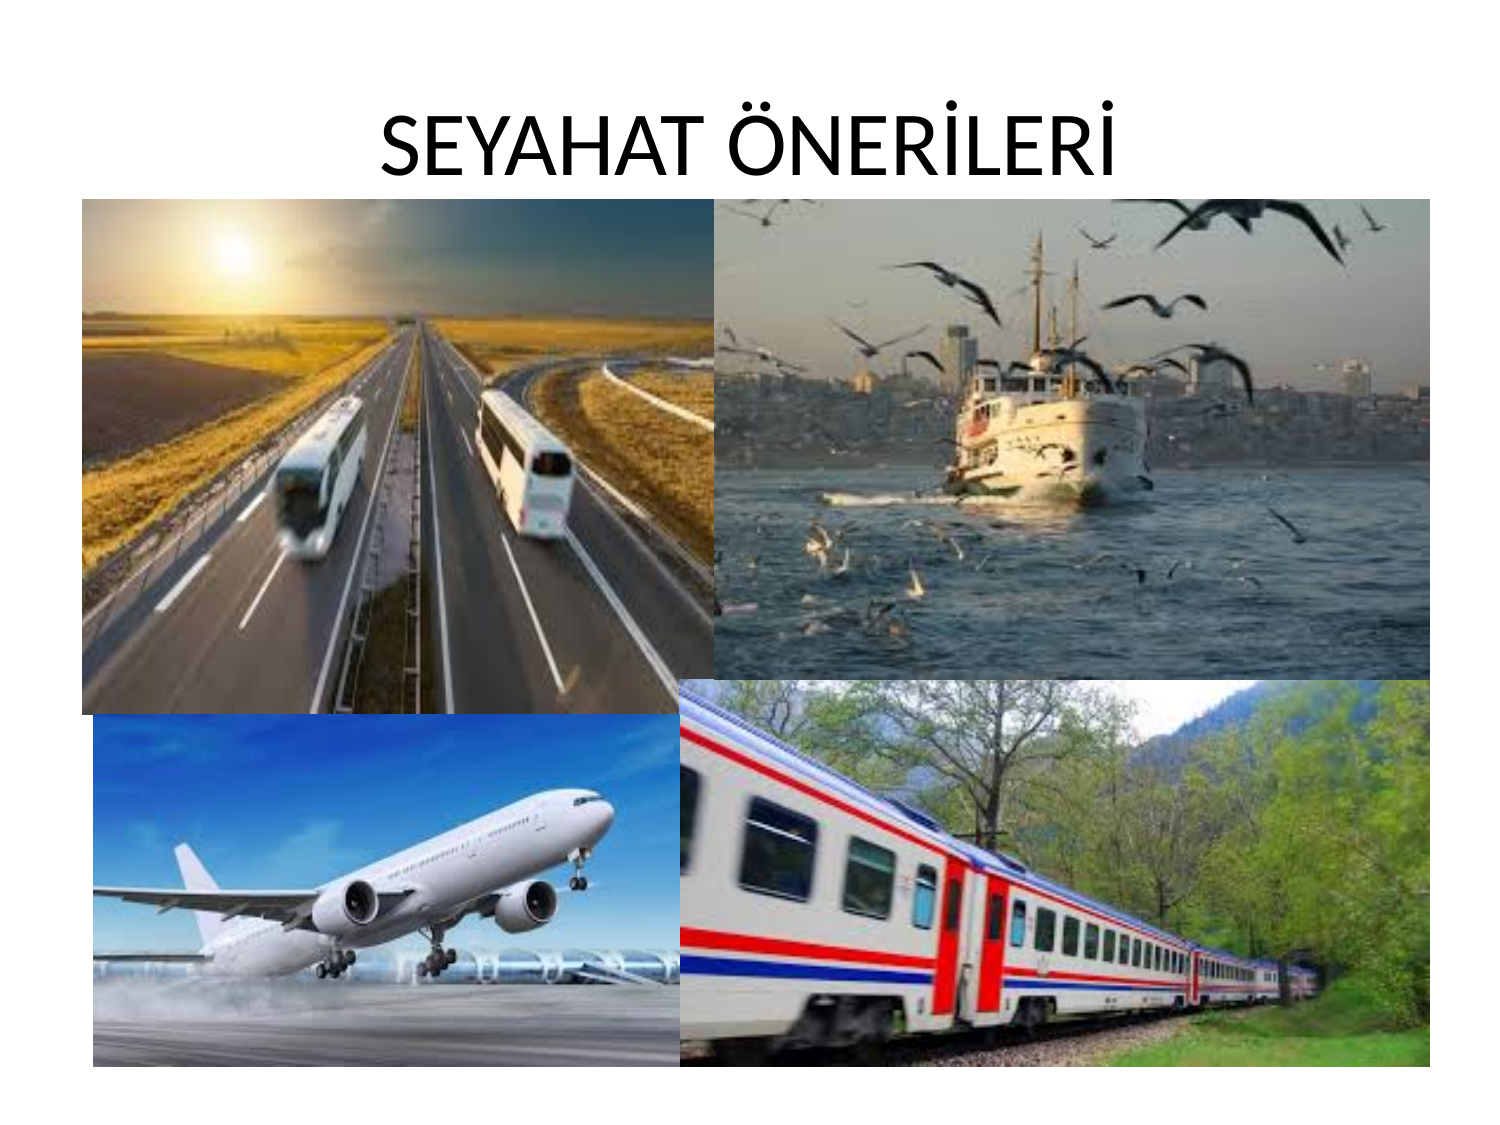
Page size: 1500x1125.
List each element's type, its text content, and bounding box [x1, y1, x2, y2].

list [81, 198, 713, 716]
picture [93, 198, 1430, 1067]
title SEYAHAT ÖNERİLERİ [75, 45, 1425, 233]
